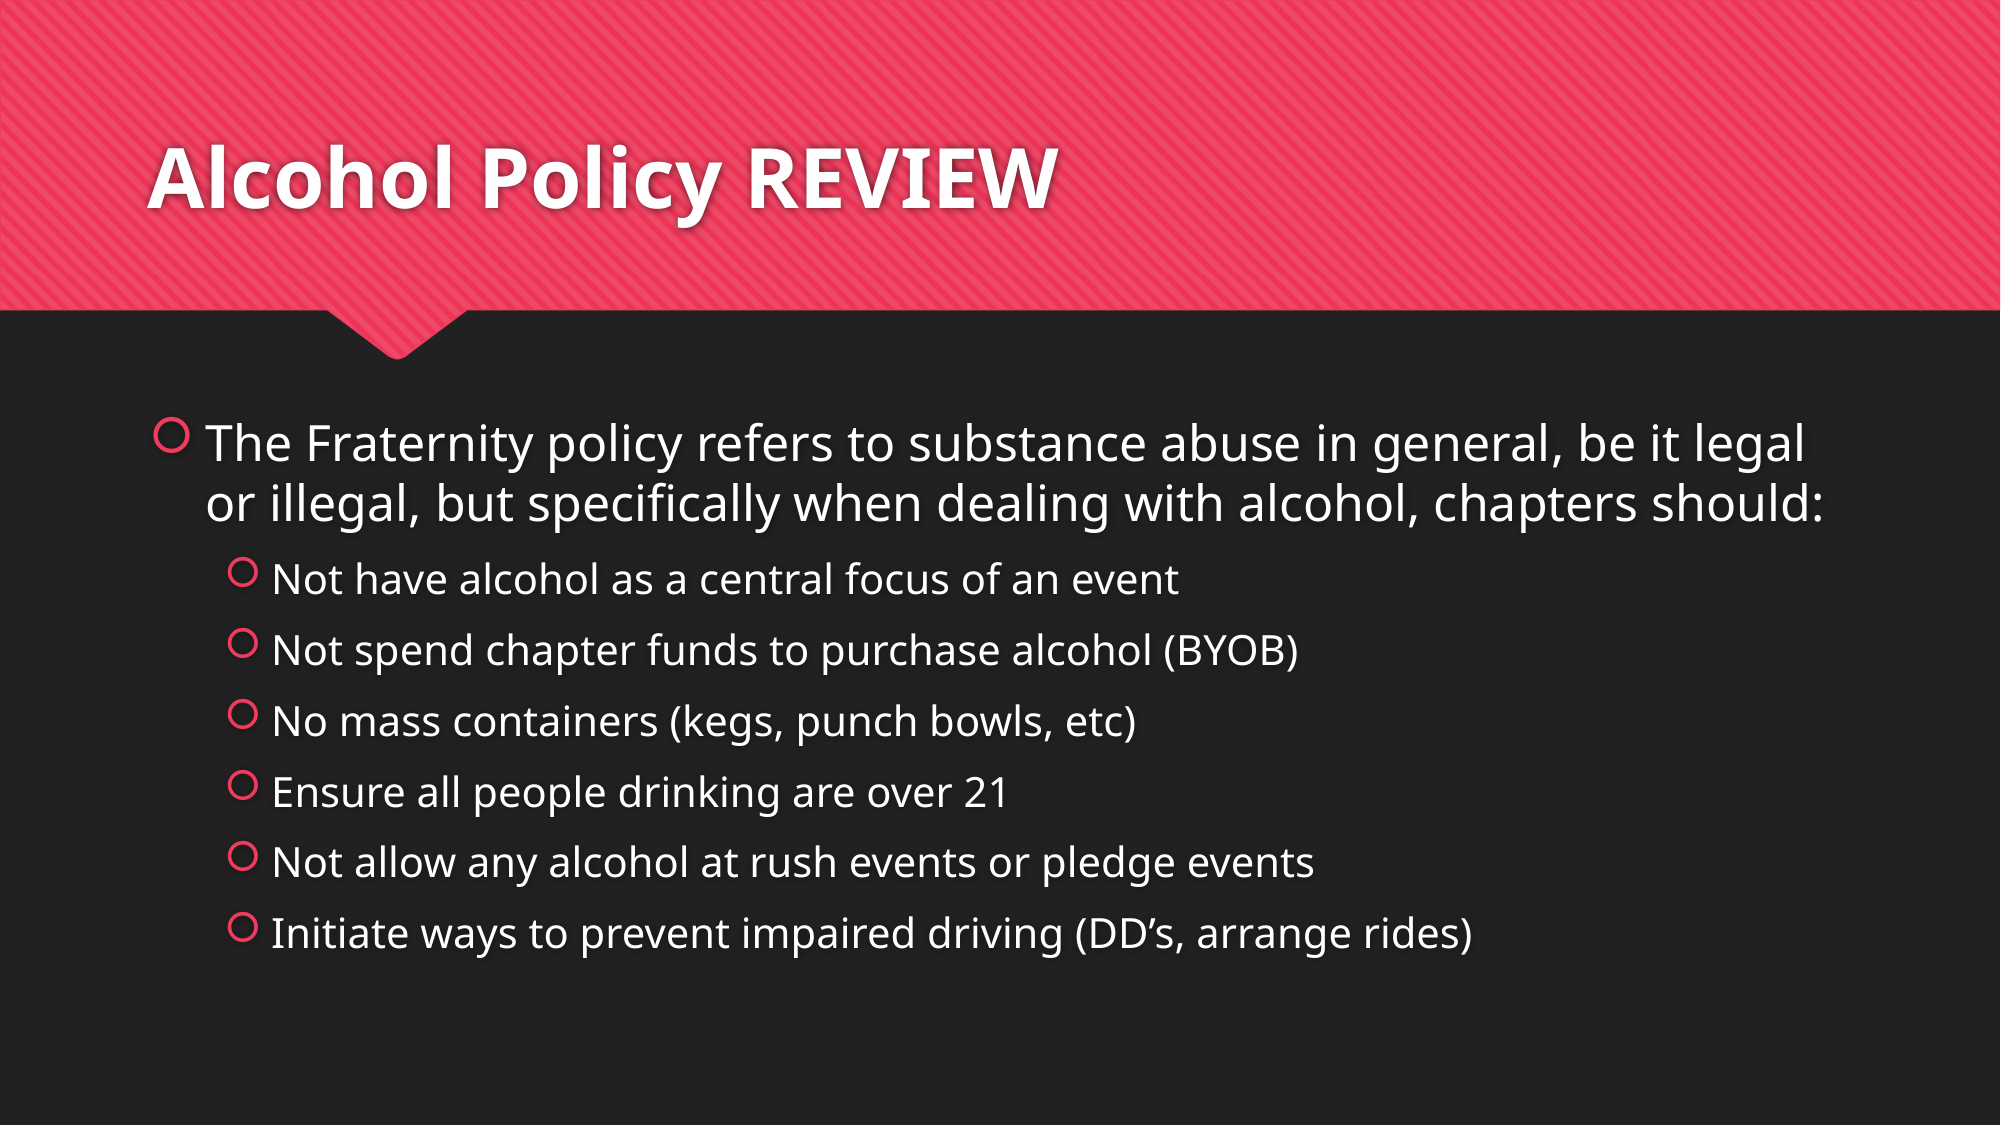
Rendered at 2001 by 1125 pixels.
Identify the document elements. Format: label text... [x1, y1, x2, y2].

title Alcohol Policy REVIEW [132, 73, 1868, 233]
list The Fraternity policy refers to substance abuse in general, be it legal or illegal, but specifically when dealing with alcohol, chapters should: Not have alcohol as a central focus of an event Not spend chapter funds to purchase alcohol (BYOB) No mass containers (kegs, punch bowls, etc) Ensure all people drinking are over 21 Not allow any alcohol at rush events or pledge events Initiate ways to prevent impaired driving (DD’s, arrange rides) [134, 364, 1866, 1076]
